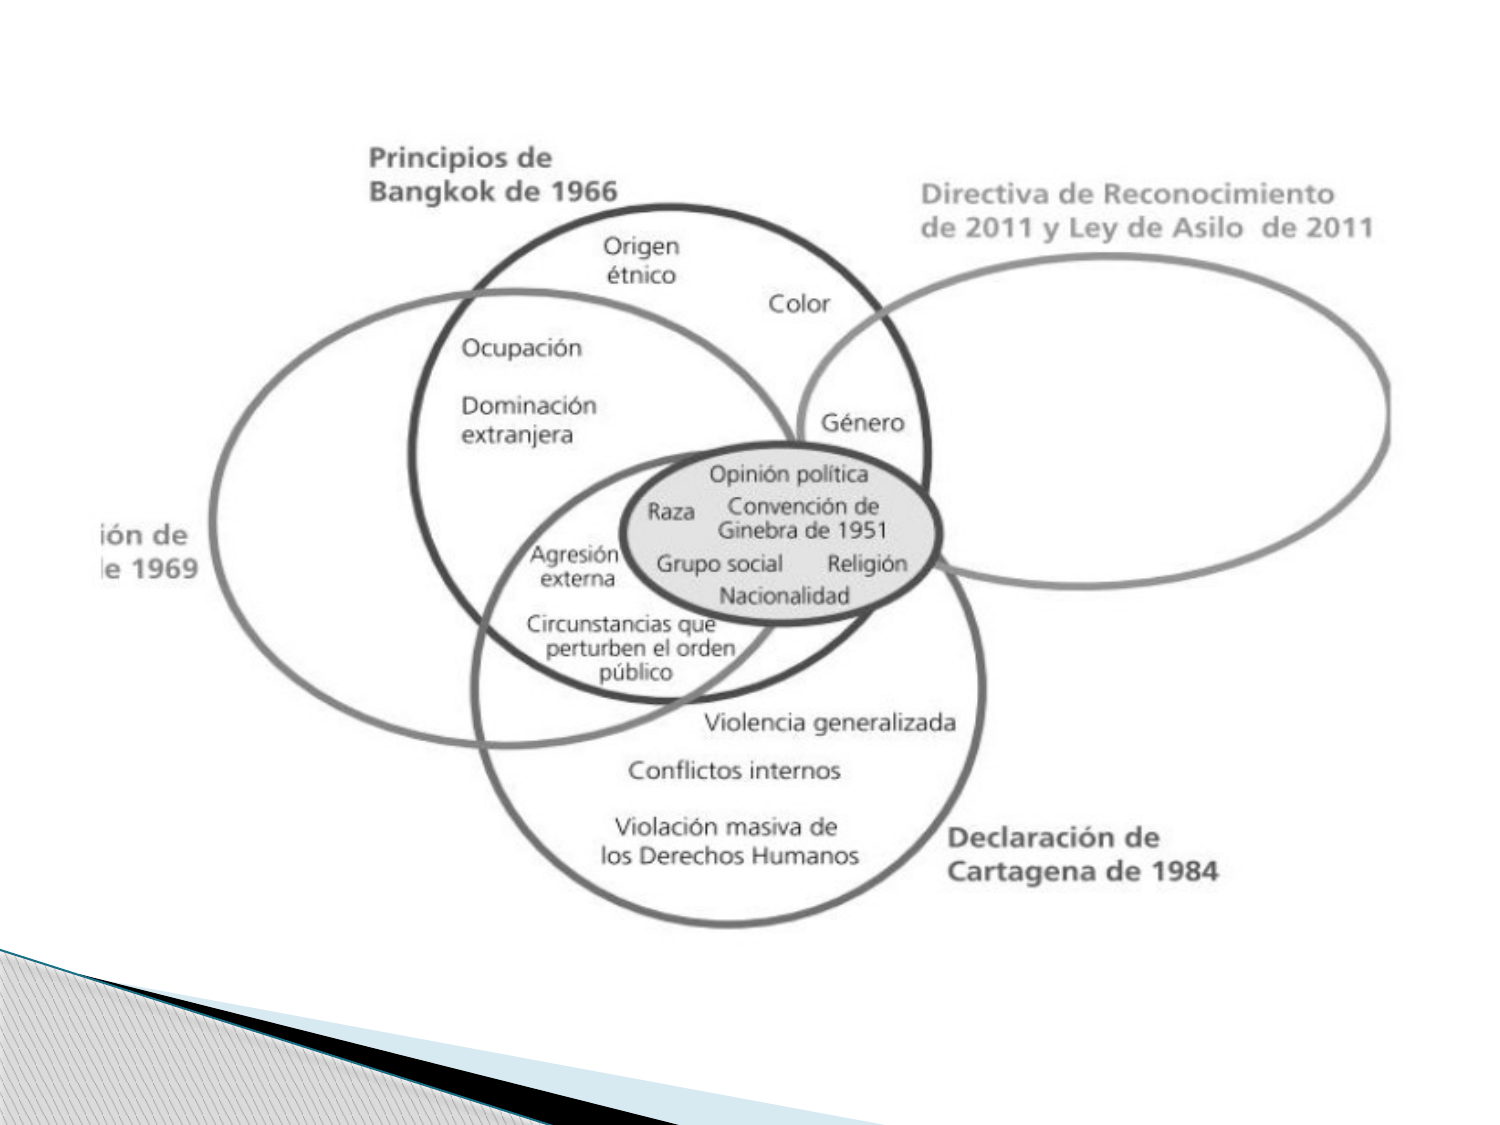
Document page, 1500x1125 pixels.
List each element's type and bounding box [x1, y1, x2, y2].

list [76, 125, 1436, 953]
